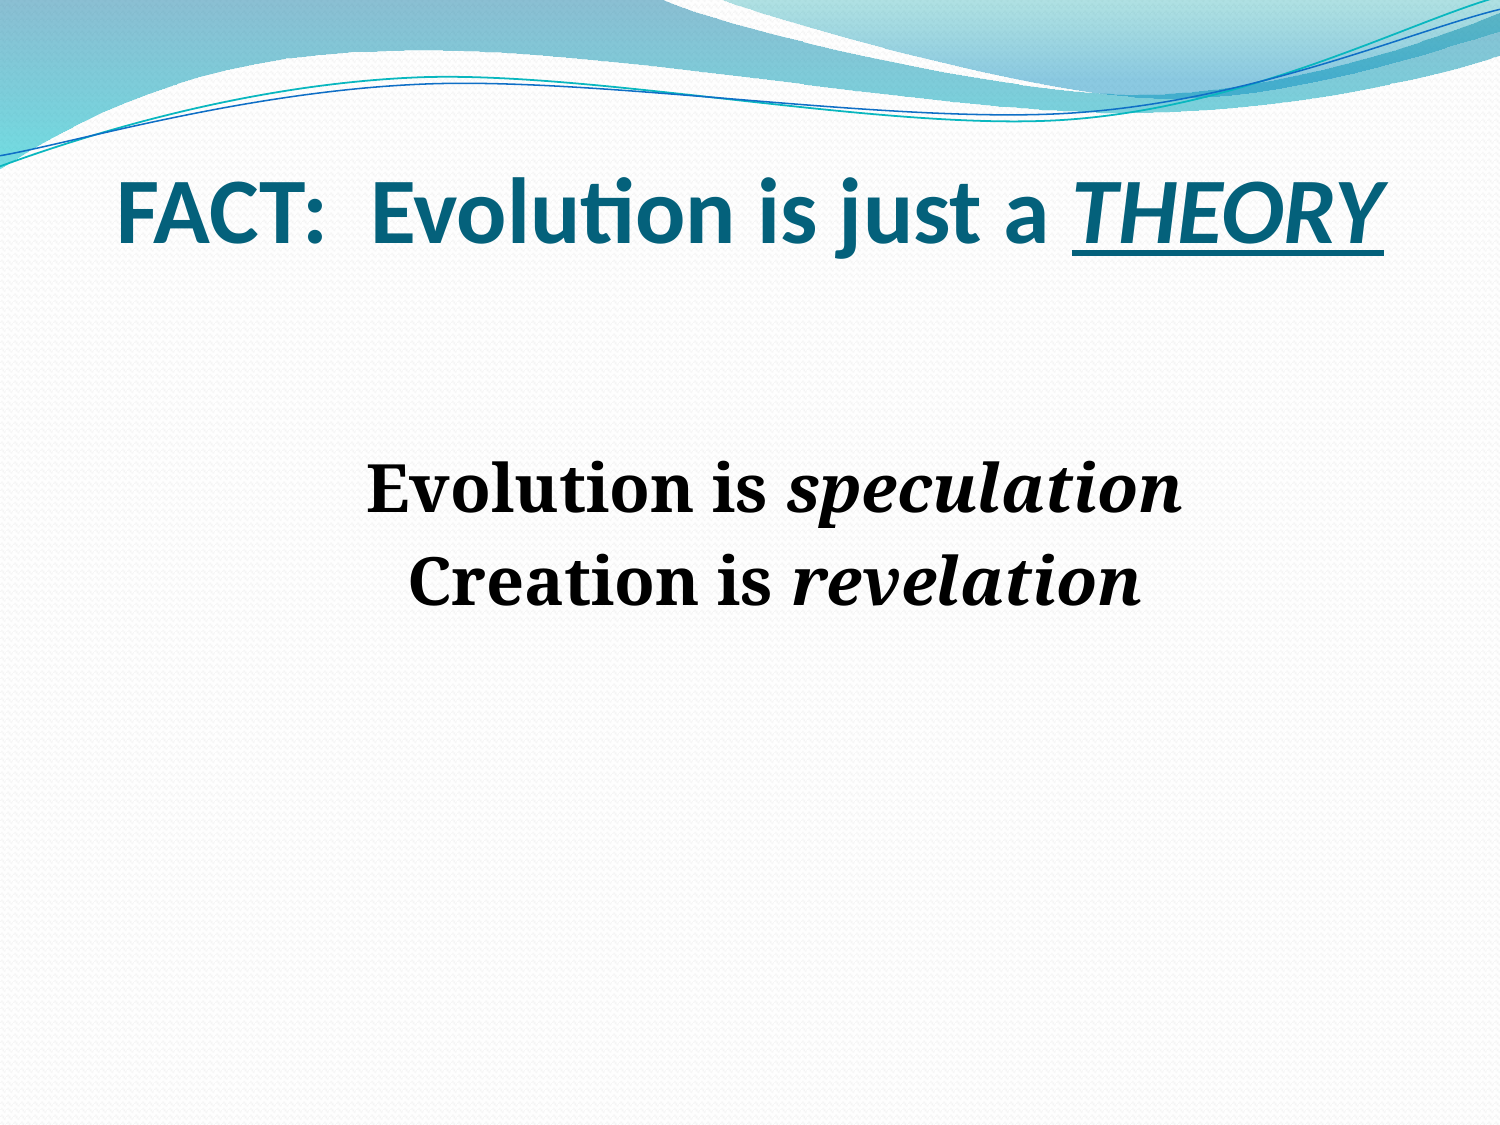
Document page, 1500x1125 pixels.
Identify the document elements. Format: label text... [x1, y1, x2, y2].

list Evolution is speculation Creation is revelation [75, 350, 1475, 1038]
title FACT: Evolution is just a THEORY [75, 115, 1425, 263]
